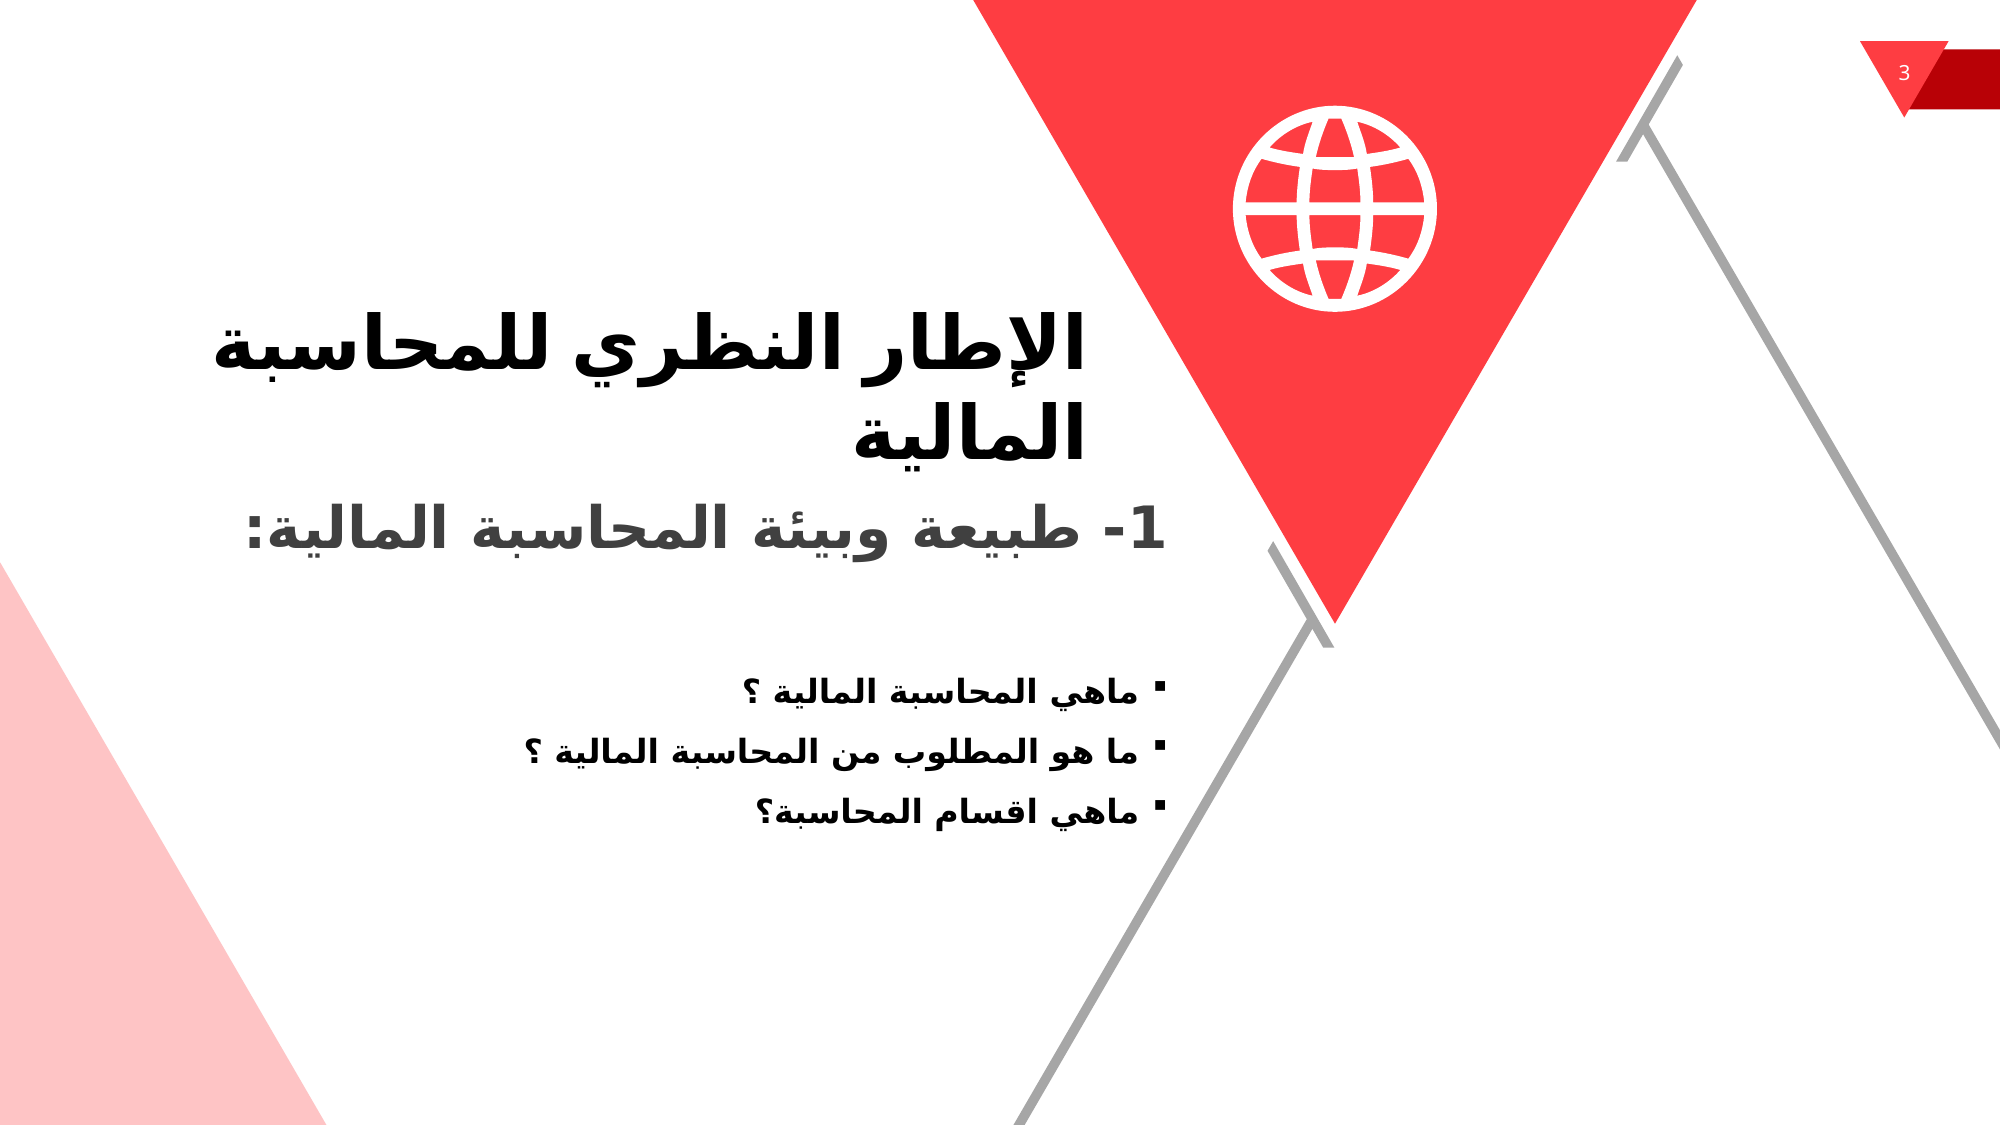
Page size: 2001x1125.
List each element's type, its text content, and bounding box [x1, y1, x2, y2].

text_box [1614, 53, 2000, 752]
text_box 1- طبيعة وبيئة المحاسبة المالية: ماهي المحاسبة المالية ؟ ما هو المطلوب من المحاسبة المالية ؟ ماهي اقسام المحاسبة؟ [196, 447, 1183, 898]
text_box [1183, 539, 1337, 855]
text_box الإطار النظري للمحاسبة المالية [148, 286, 1104, 482]
text_box [0, 560, 328, 1125]
text_box [1232, 105, 1437, 312]
text_box [972, 0, 1698, 626]
text_box [1012, 898, 1158, 1125]
